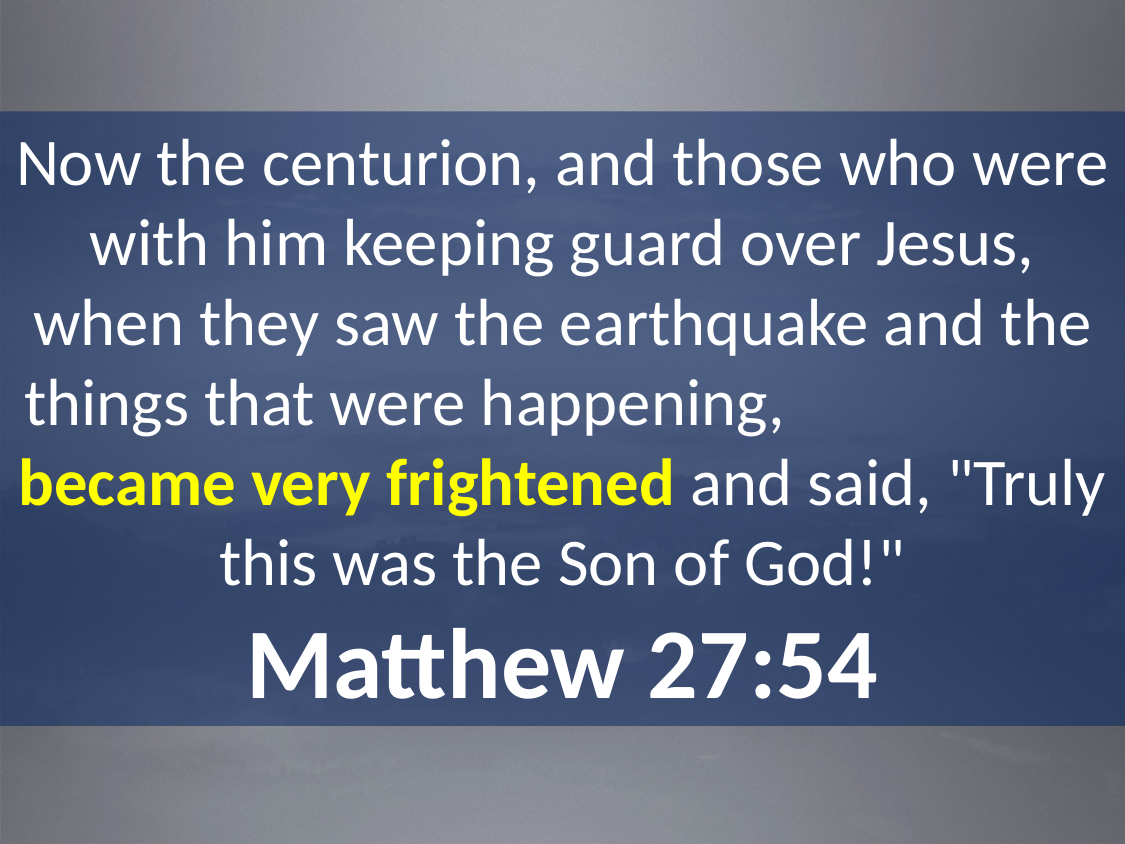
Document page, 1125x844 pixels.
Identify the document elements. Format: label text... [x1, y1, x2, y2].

picture [0, 726, 1125, 844]
text_box Now the centurion, and those who were with him keeping guard over Jesus, when they saw the earthquake and the things that were happening, became very frightened and said, "Truly this was the Son of God!" Matthew 27:54 [0, 111, 1125, 726]
picture [0, 0, 1125, 111]
